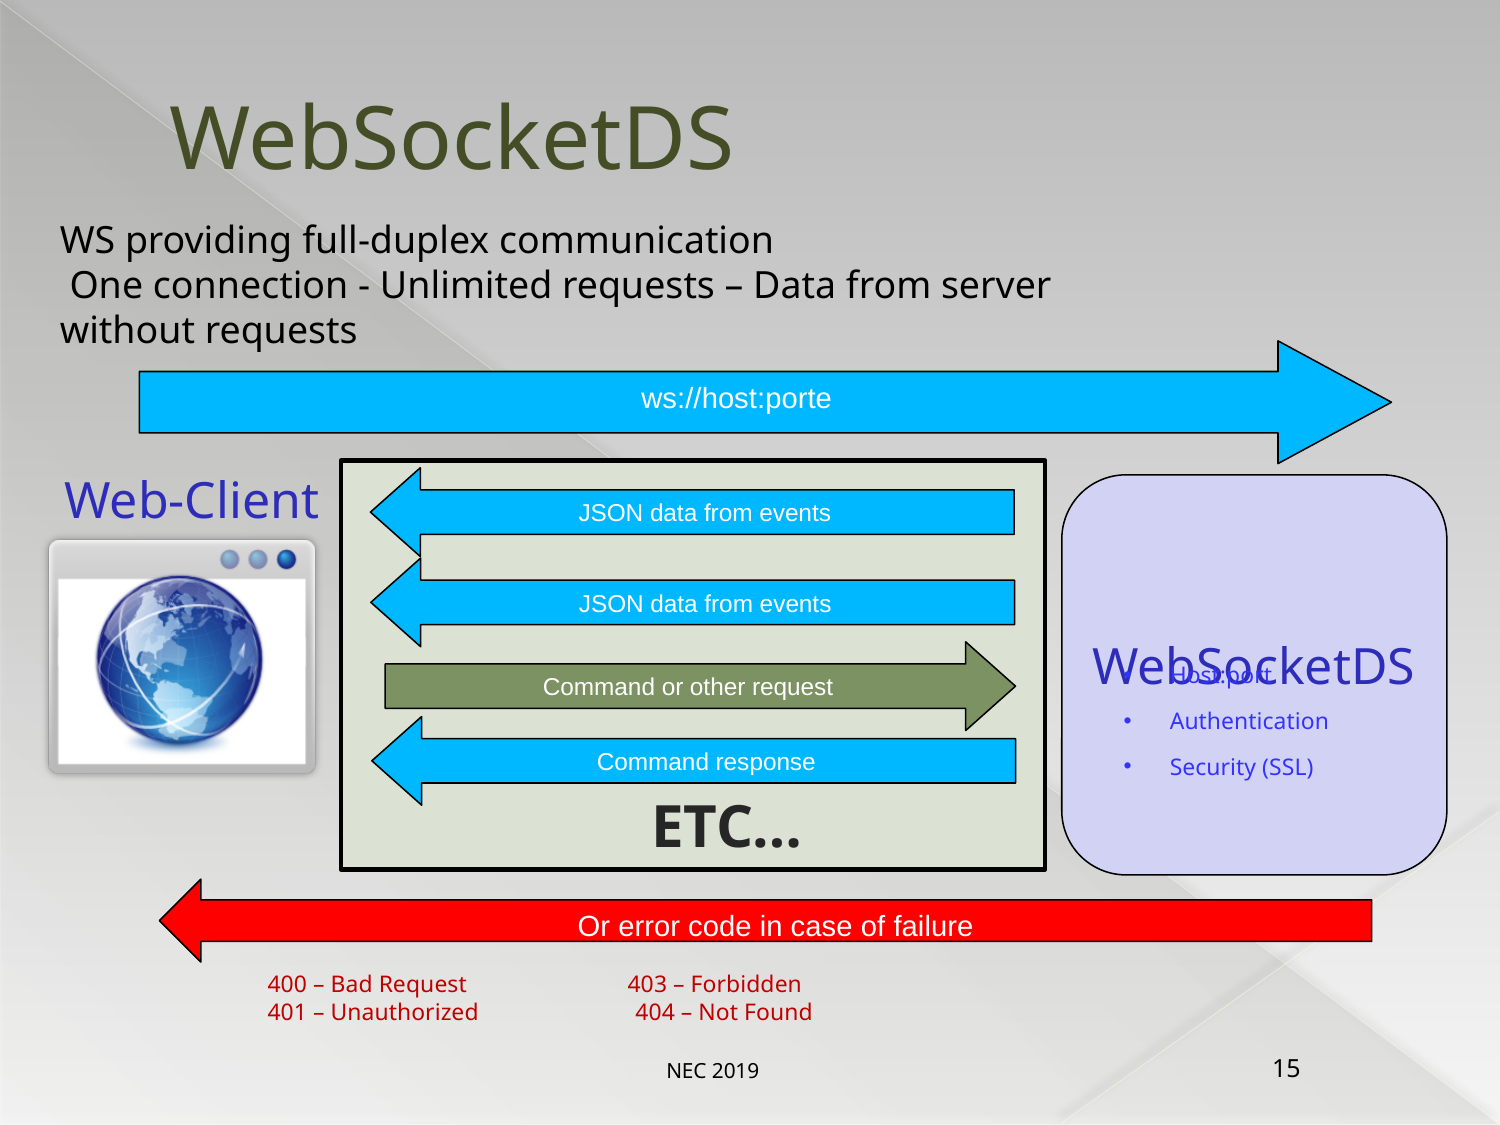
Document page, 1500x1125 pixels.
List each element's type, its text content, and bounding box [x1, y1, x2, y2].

text_box 400 – Bad Request 403 – Forbidden 401 – Unauthorized 404 – Not Found [252, 962, 1255, 1033]
text_box Host:port Authentication Security (SSL) [1108, 648, 1447, 788]
text_box [1061, 703, 1447, 875]
text_box WebSocketDS [1060, 537, 1447, 703]
footer NEC 2019 [75, 1044, 774, 1094]
text_box WS providing full-duplex communication One connection - Unlimited requests – Data from server without requests [45, 208, 1195, 359]
text_box ETC… [636, 782, 818, 867]
text_box [1061, 474, 1447, 537]
slide_number 15 [1245, 1044, 1328, 1094]
text_box JSON data from events [370, 558, 1015, 647]
text_box Command or other request [385, 641, 1016, 731]
text_box ws://host:porte [139, 340, 1392, 464]
text_box JSON data from events [370, 467, 1015, 557]
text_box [40, 460, 342, 810]
text_box [339, 458, 1047, 872]
text_box Command response [371, 716, 1016, 806]
title WebSocketDS [75, 43, 1425, 225]
text_box Or error code in case of failure [159, 879, 1372, 963]
